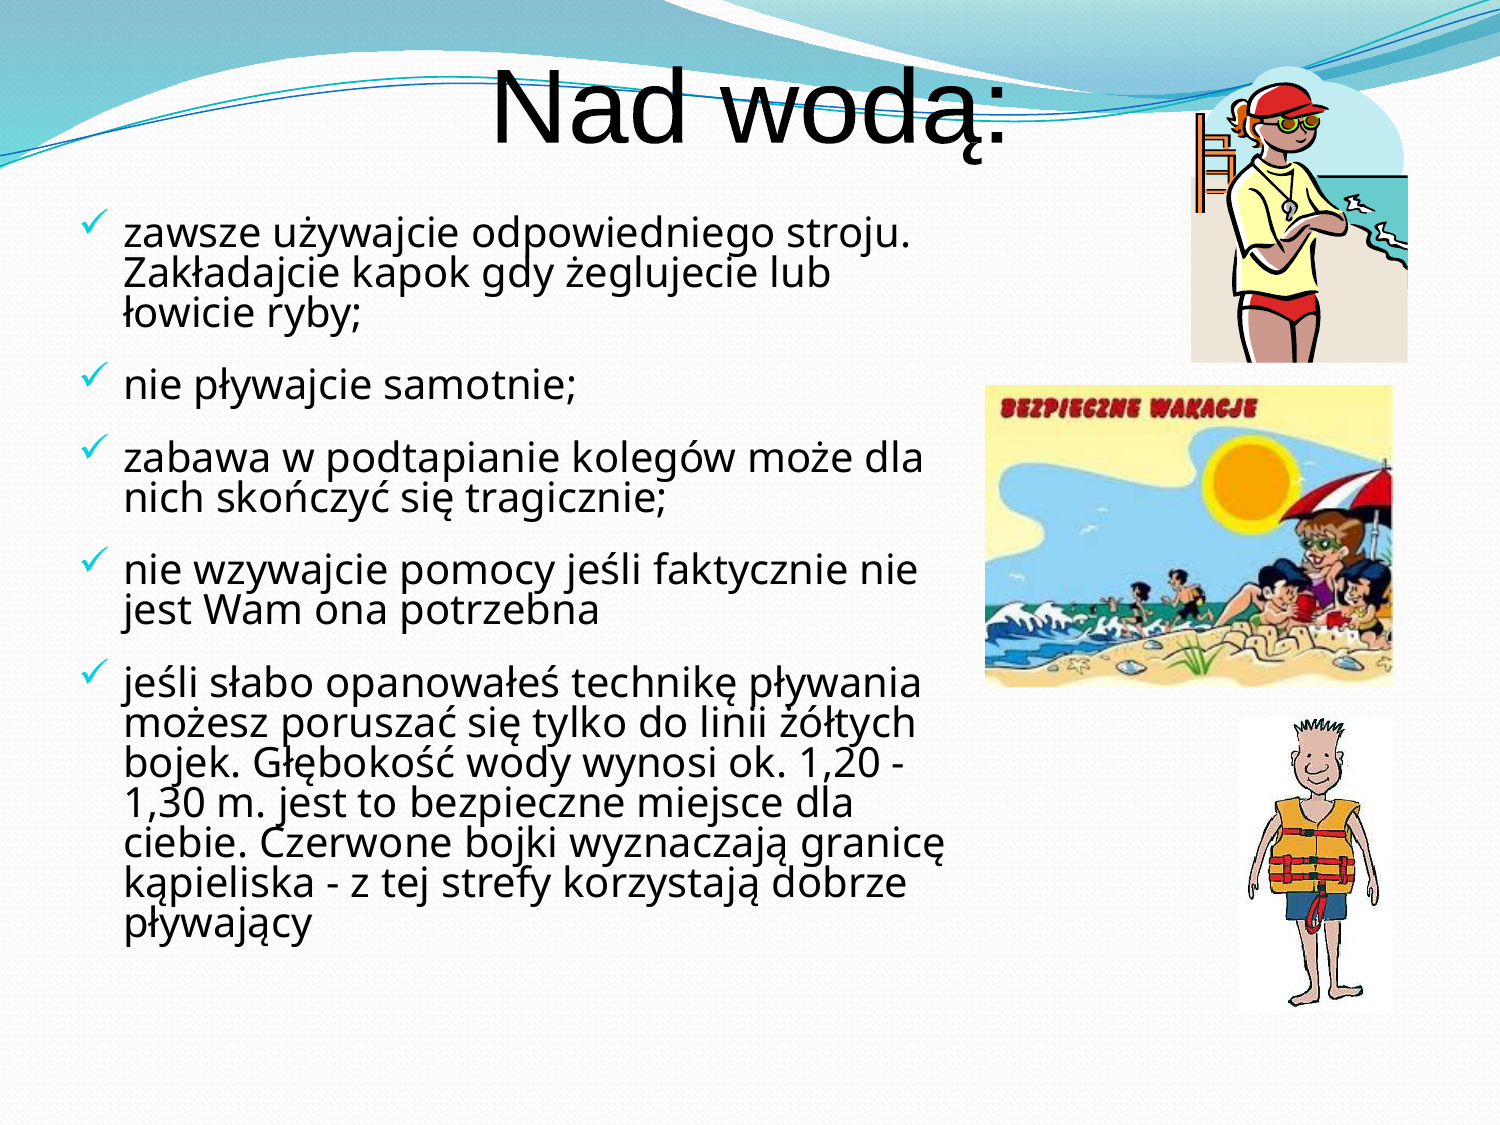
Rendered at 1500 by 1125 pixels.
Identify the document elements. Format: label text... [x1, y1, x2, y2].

list zawsze używajcie odpowiedniego stroju. Zakładajcie kapok gdy żeglujecie lub łowicie ryby; nie pływajcie samotnie; zabawa w podtapianie kolegów może dla nich skończyć się tragicznie; nie wzywajcie pomocy jeśli faktycznie nie jest Wam ona potrzebna jeśli słabo opanowałeś technikę pływania możesz poruszać się tylko do linii żółtych bojek. Głębokość wody wynosi ok. 1,20 -1,30 m. jest to bezpieczne miejsce dla ciebie. Czerwone bojki wyznaczają granicę kąpieliska - z tej strefy korzystają dobrze pływający [63, 208, 975, 1081]
picture [984, 385, 1394, 688]
picture [1190, 66, 1409, 363]
picture [1238, 715, 1392, 1012]
